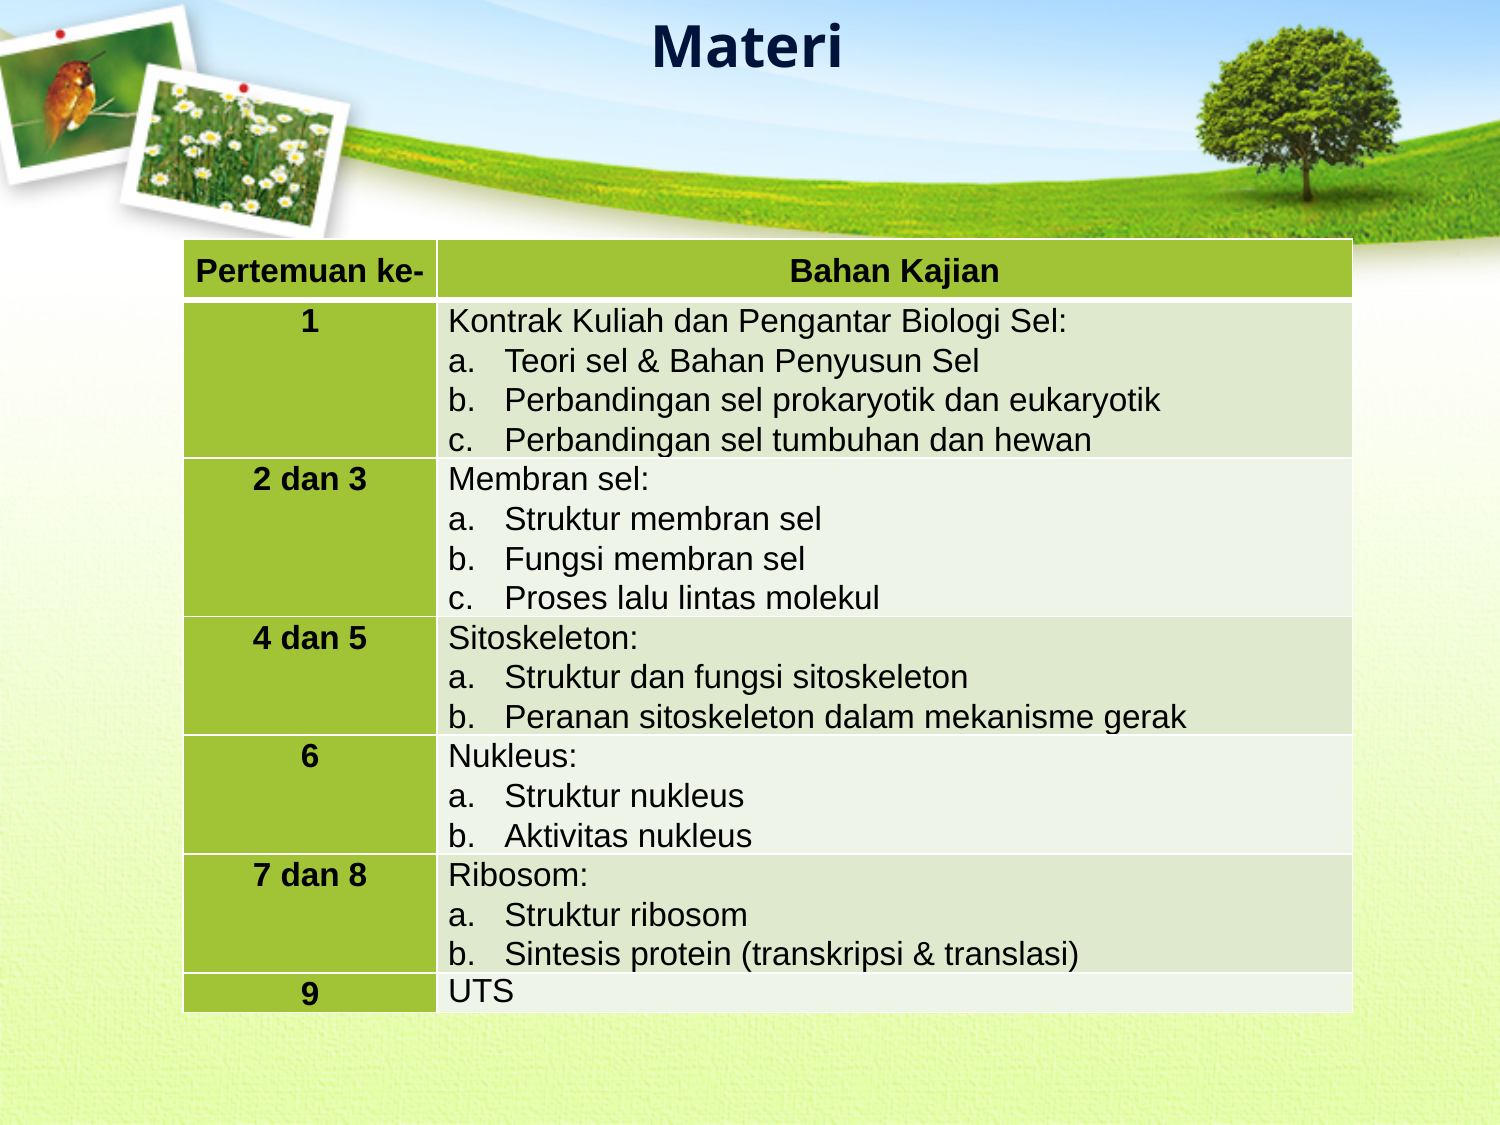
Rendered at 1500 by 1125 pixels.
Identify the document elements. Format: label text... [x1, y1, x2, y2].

table_cell Ribosom: Struktur ribosom Sintesis protein (transkripsi & translasi) [438, 855, 1352, 972]
table_header Bahan Kajian [438, 240, 1352, 297]
table_cell Membran sel: Struktur membran sel Fungsi membran sel Proses lalu lintas molekul [438, 459, 1352, 616]
table_header Pertemuan ke- [184, 240, 436, 297]
picture [0, 0, 1500, 1125]
table_cell 6 [184, 736, 436, 853]
table_cell 1 [184, 303, 436, 457]
table_cell 4 dan 5 [184, 617, 436, 734]
table_cell UTS [438, 974, 1352, 1012]
table_cell 2 dan 3 [184, 459, 436, 616]
title Materi [79, 0, 1430, 90]
table_cell Nukleus: Struktur nukleus Aktivitas nukleus [438, 736, 1352, 853]
table_cell Sitoskeleton: Struktur dan fungsi sitoskeleton Peranan sitoskeleton dalam mekanisme gerak [438, 617, 1352, 734]
table_cell 7 dan 8 [184, 855, 436, 972]
table_cell Kontrak Kuliah dan Pengantar Biologi Sel: Teori sel & Bahan Penyusun Sel Perbandingan sel prokaryotik dan eukaryotik Perbandingan sel tumbuhan dan hewan [438, 303, 1352, 457]
table_cell 9 [184, 974, 436, 1012]
